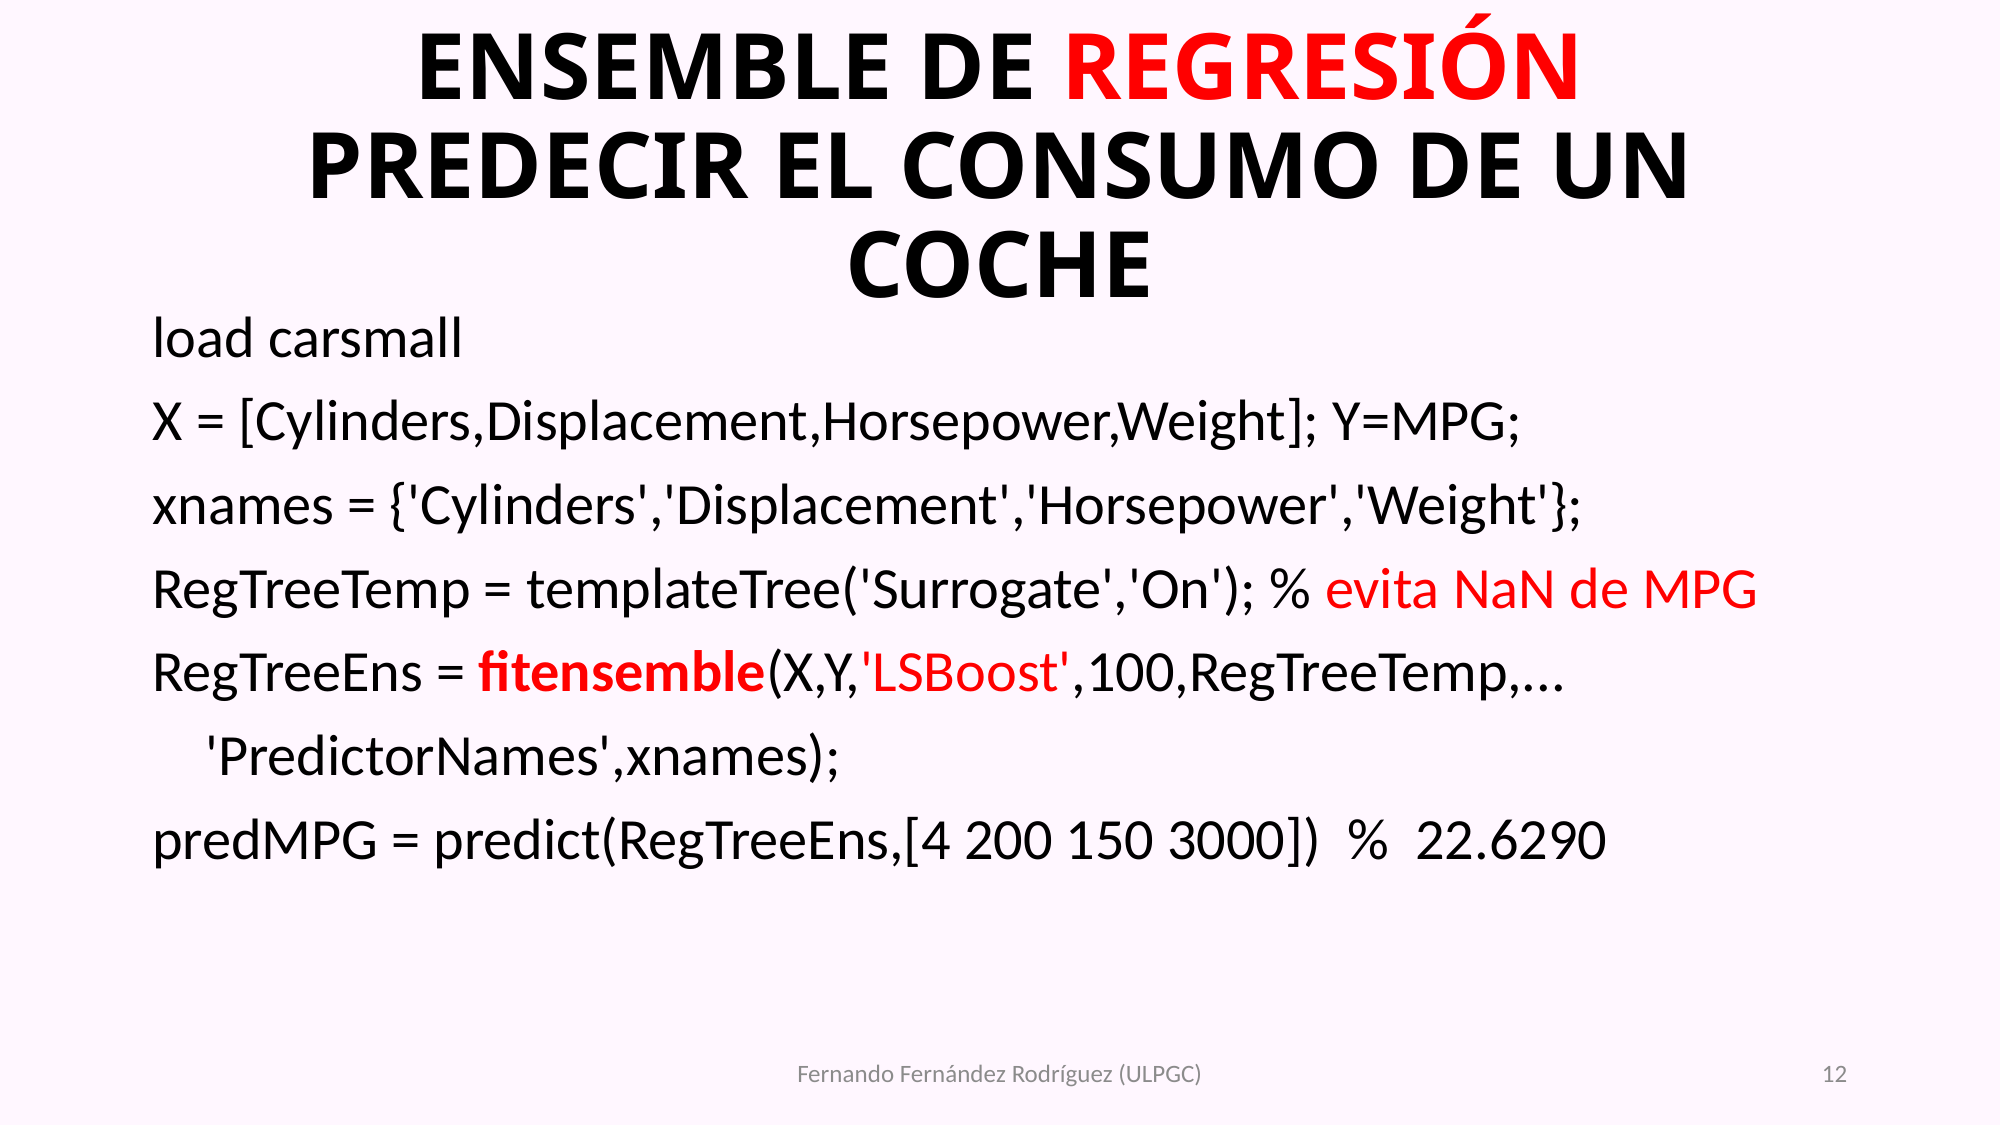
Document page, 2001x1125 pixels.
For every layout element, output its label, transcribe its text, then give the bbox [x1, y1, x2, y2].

title ENSEMBLE DE REGRESIÓN PREDECIR EL CONSUMO DE UN COCHE [137, 59, 1863, 278]
list load carsmall X = [Cylinders,Displacement,Horsepower,Weight]; Y=MPG; xnames = {'Cylinders','Displacement','Horsepower','Weight'}; RegTreeTemp = templateTree('Surrogate','On'); % evita NaN de MPG RegTreeEns = fitensemble(X,Y,'LSBoost',100,RegTreeTemp,... 'PredictorNames',xnames); predMPG = predict(RegTreeEns,[4 200 150 3000]) % 22.6290 [137, 299, 1863, 1014]
footer Fernando Fernández Rodríguez (ULPGC) [662, 1042, 1338, 1103]
slide_number 12 [1412, 1042, 1863, 1103]
